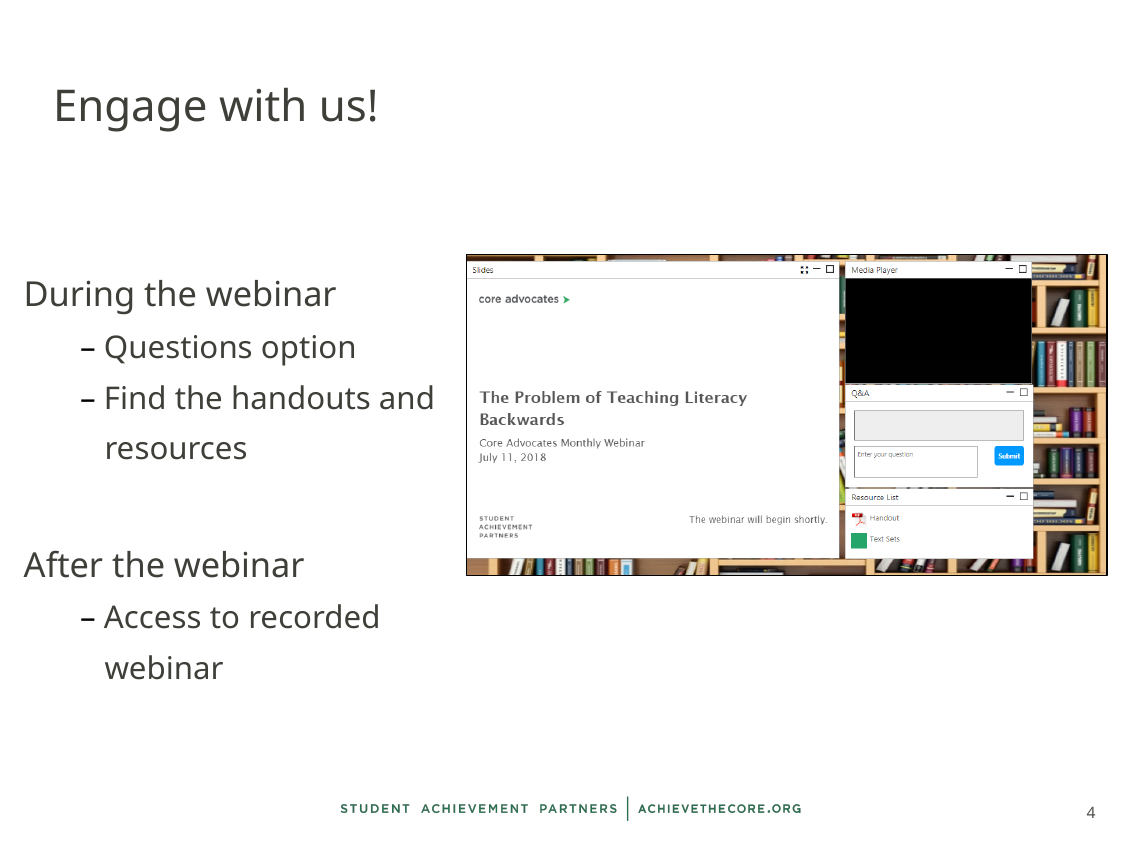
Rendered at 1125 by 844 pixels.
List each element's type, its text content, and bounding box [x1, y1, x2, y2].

title Engage with us! [41, 51, 1055, 157]
picture [466, 254, 1107, 575]
picture [330, 793, 813, 824]
list During the webinar – Questions option – Find the handouts and resources After the webinar – Access to recorded webinar [12, 255, 535, 673]
